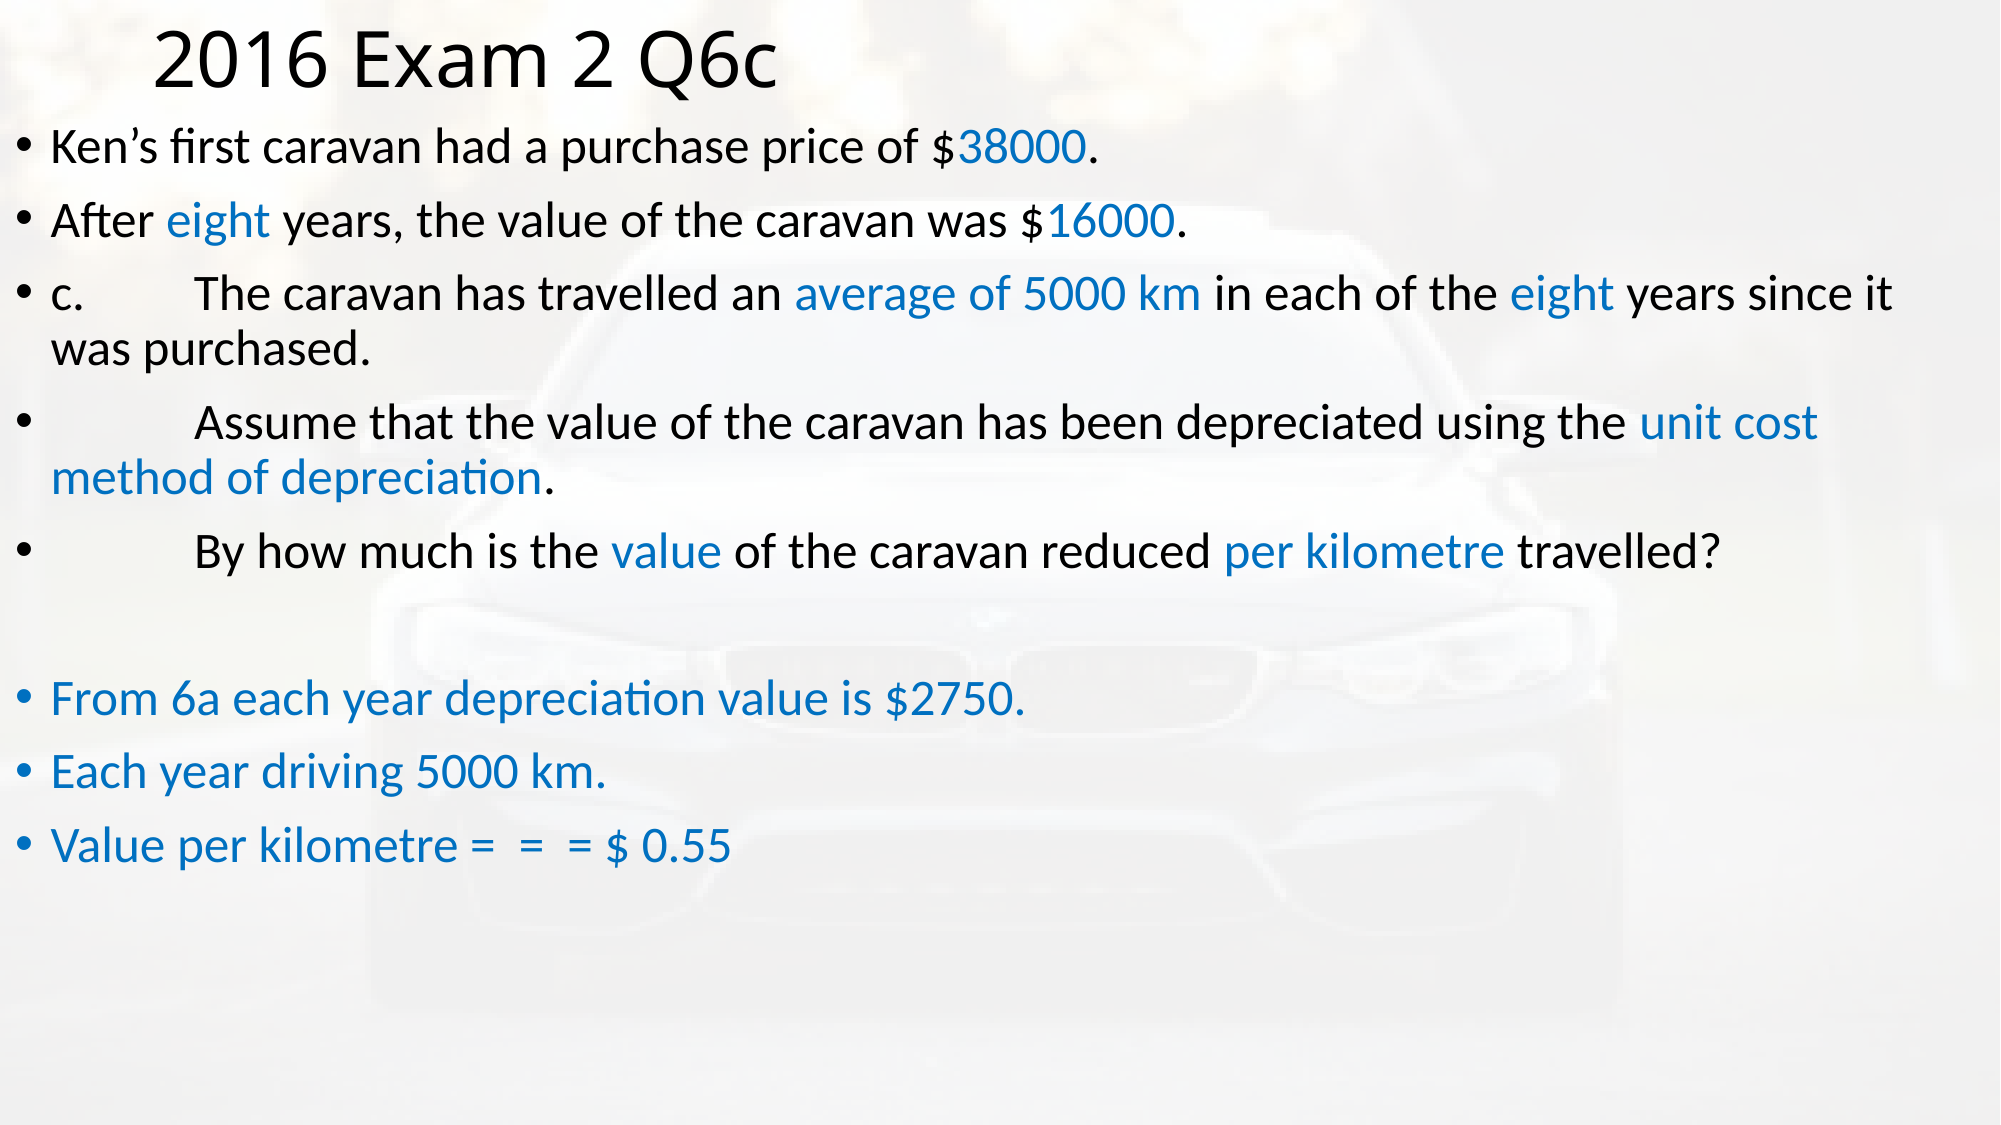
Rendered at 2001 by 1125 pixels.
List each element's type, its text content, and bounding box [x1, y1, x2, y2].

title 2016 Exam 2 Q6c [137, 12, 1863, 112]
